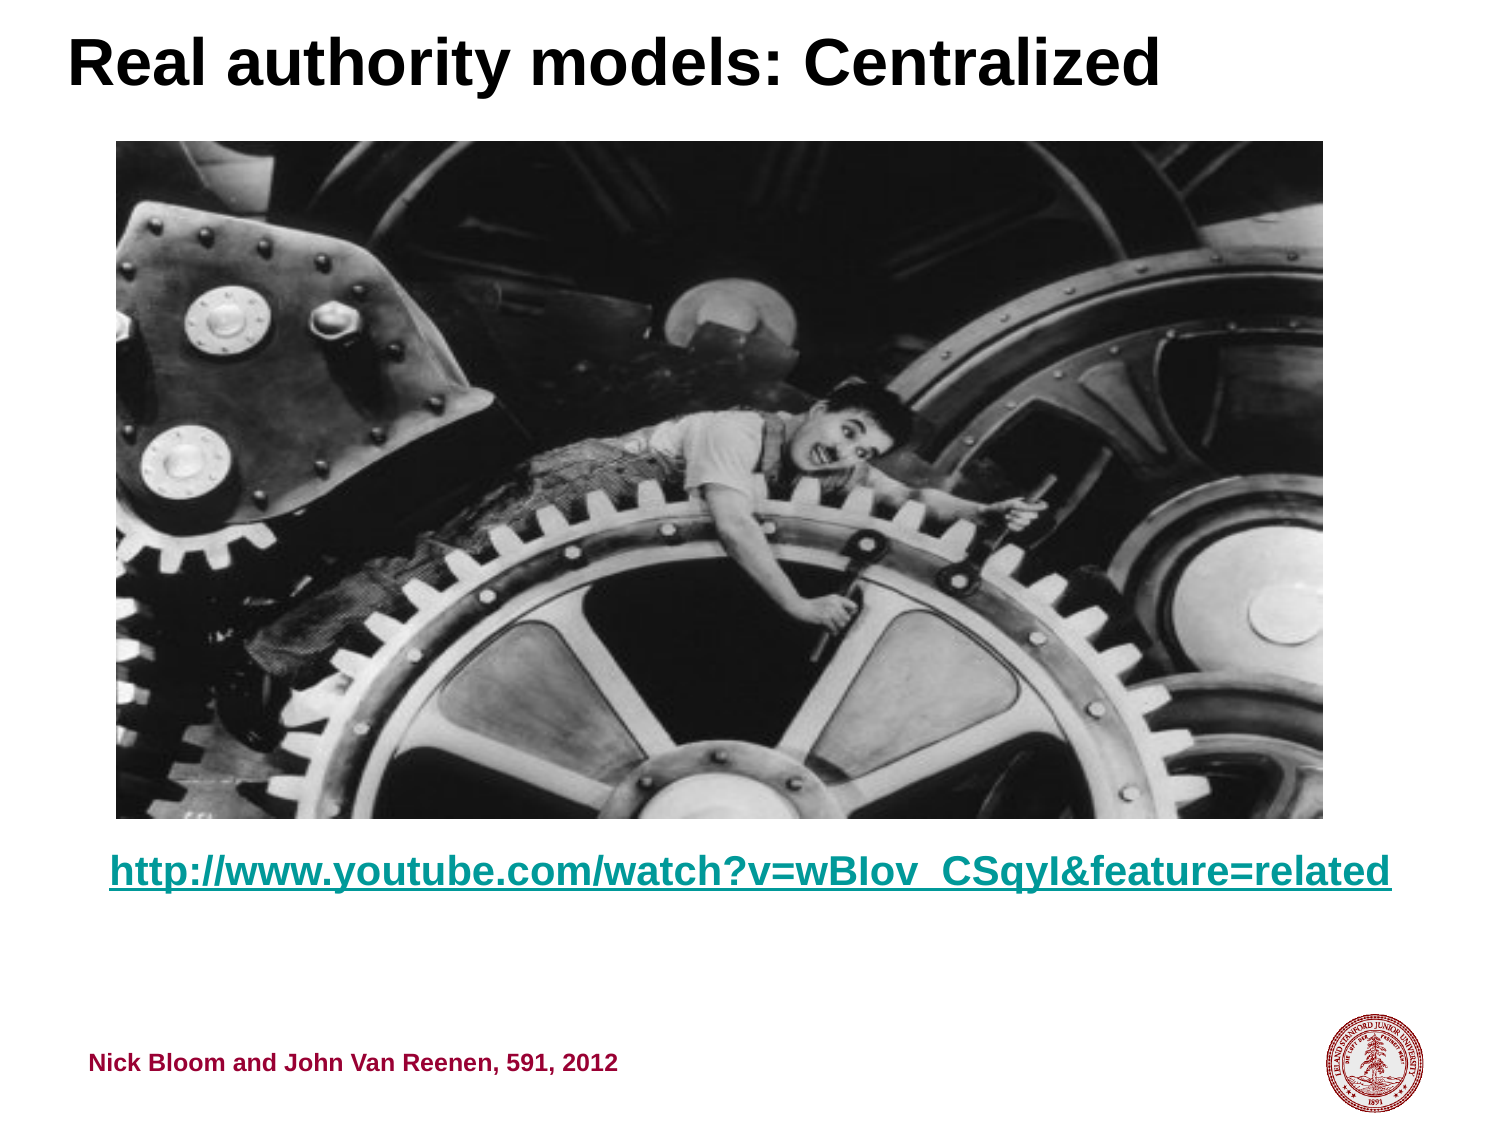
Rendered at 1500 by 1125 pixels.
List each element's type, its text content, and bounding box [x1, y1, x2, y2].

picture [116, 141, 1323, 820]
text_box http://www.youtube.com/watch?v=wBIov_CSqyI&feature=related [94, 836, 1426, 962]
title Real authority models: Centralized [52, 11, 1384, 128]
picture [1325, 1013, 1424, 1113]
